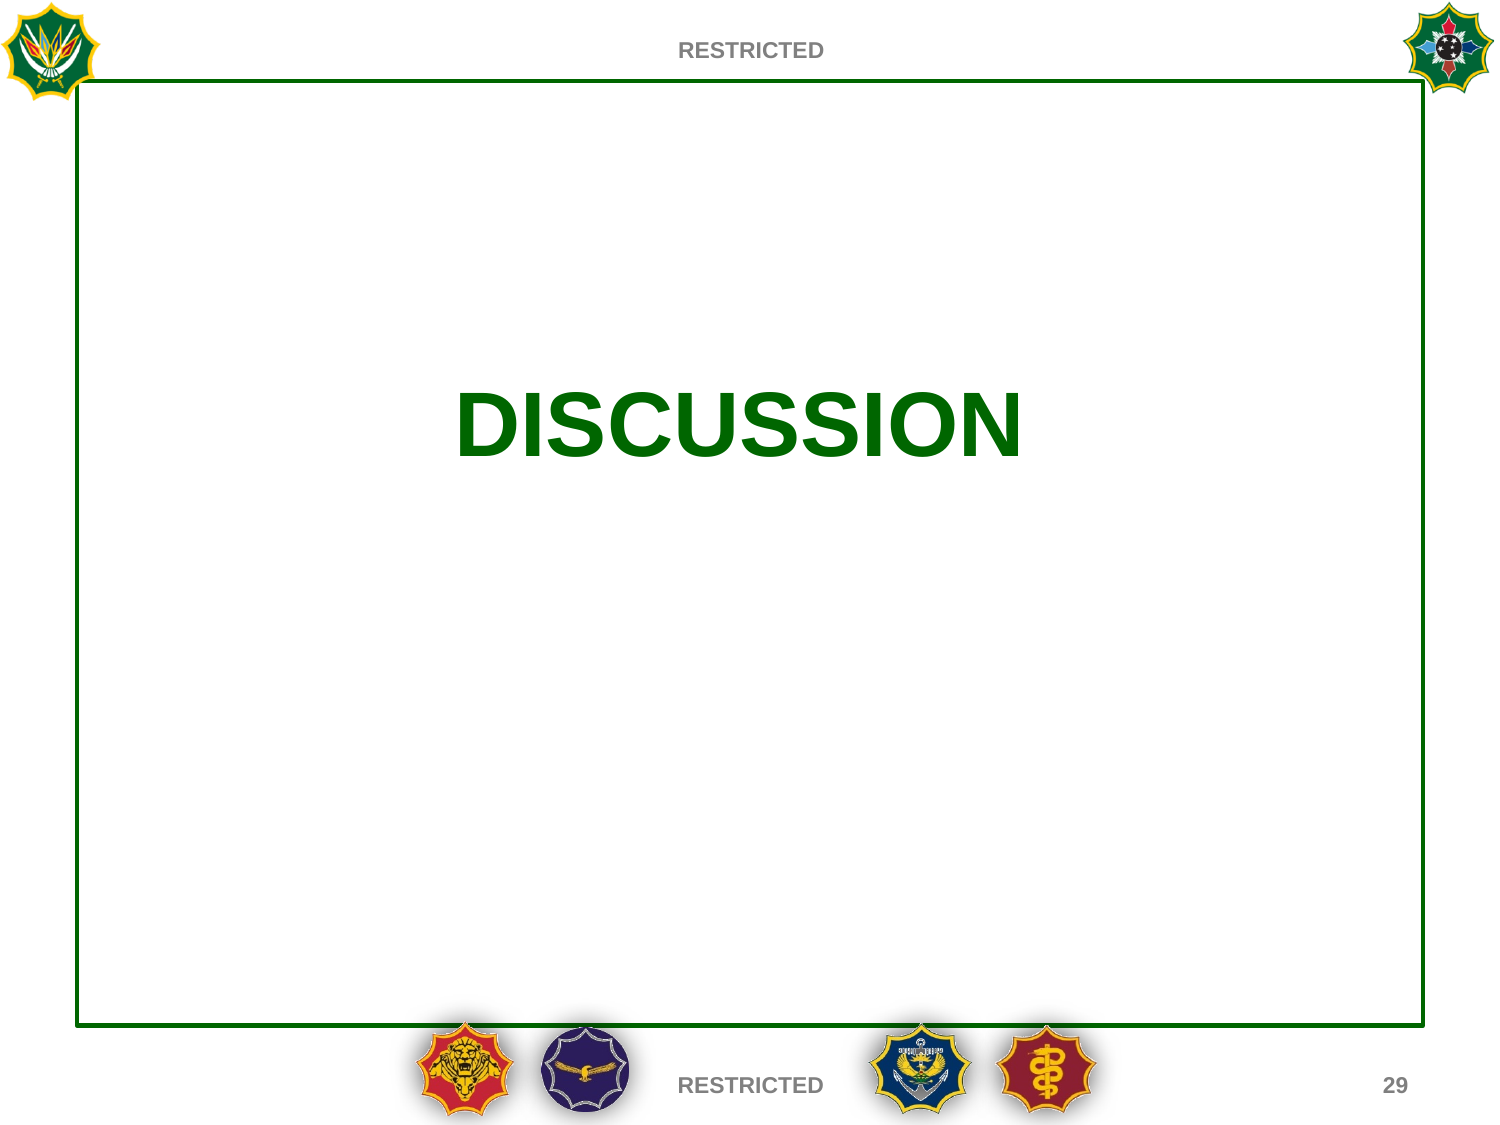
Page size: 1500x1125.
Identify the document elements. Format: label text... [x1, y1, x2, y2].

picture [415, 1021, 514, 1116]
title DISCUSSION [64, 326, 1415, 514]
picture [1402, 1, 1495, 94]
picture [995, 1025, 1097, 1113]
picture [541, 1027, 629, 1112]
picture [868, 1023, 972, 1114]
picture [0, 1, 101, 101]
